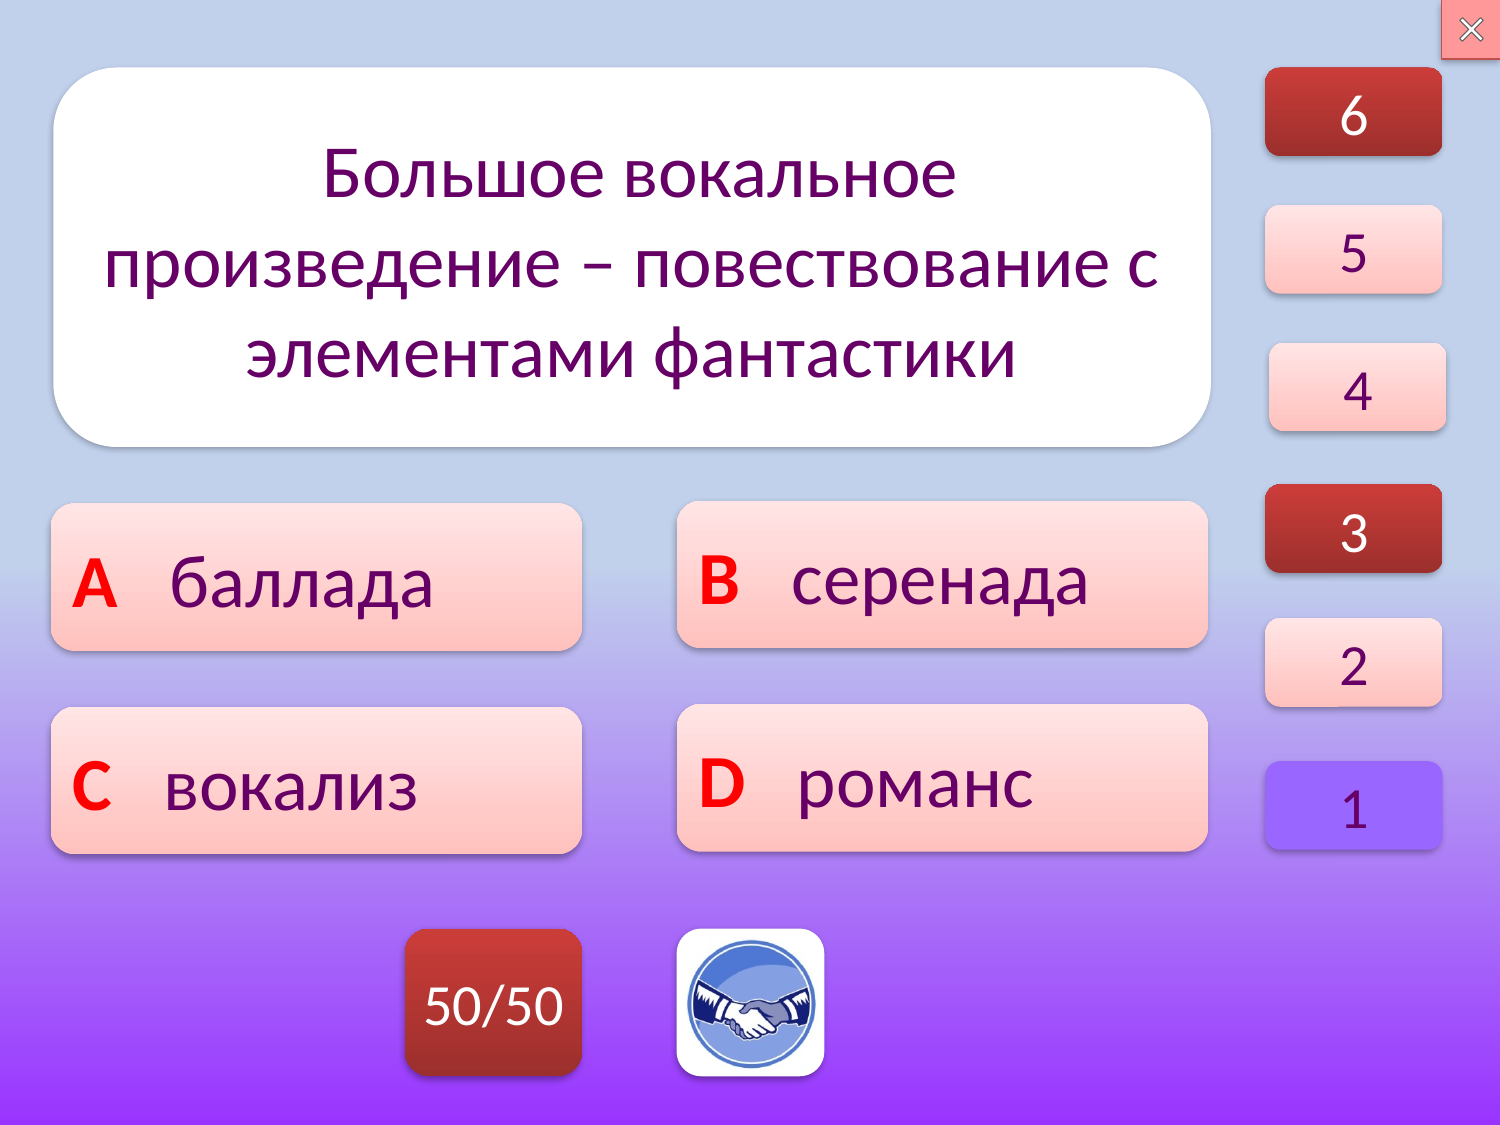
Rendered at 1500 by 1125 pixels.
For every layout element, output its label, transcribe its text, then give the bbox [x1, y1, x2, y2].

text_box 5 [1264, 204, 1444, 295]
text_box А баллада [49, 502, 583, 652]
text_box Большое вокальное произведение – повествование с элементами фантастики [51, 65, 1213, 450]
text_box 2 [1264, 617, 1444, 708]
text_box C вокализ [49, 705, 583, 856]
text_box 4 [1268, 341, 1448, 432]
text_box 3 [1265, 484, 1443, 573]
text_box 50/50 [404, 928, 583, 1077]
text_box 6 [1265, 67, 1443, 157]
text_box В серенада [675, 499, 1209, 650]
text_box [676, 928, 825, 1077]
text_box 1 [1264, 760, 1444, 851]
text_box D романс [675, 703, 1209, 853]
